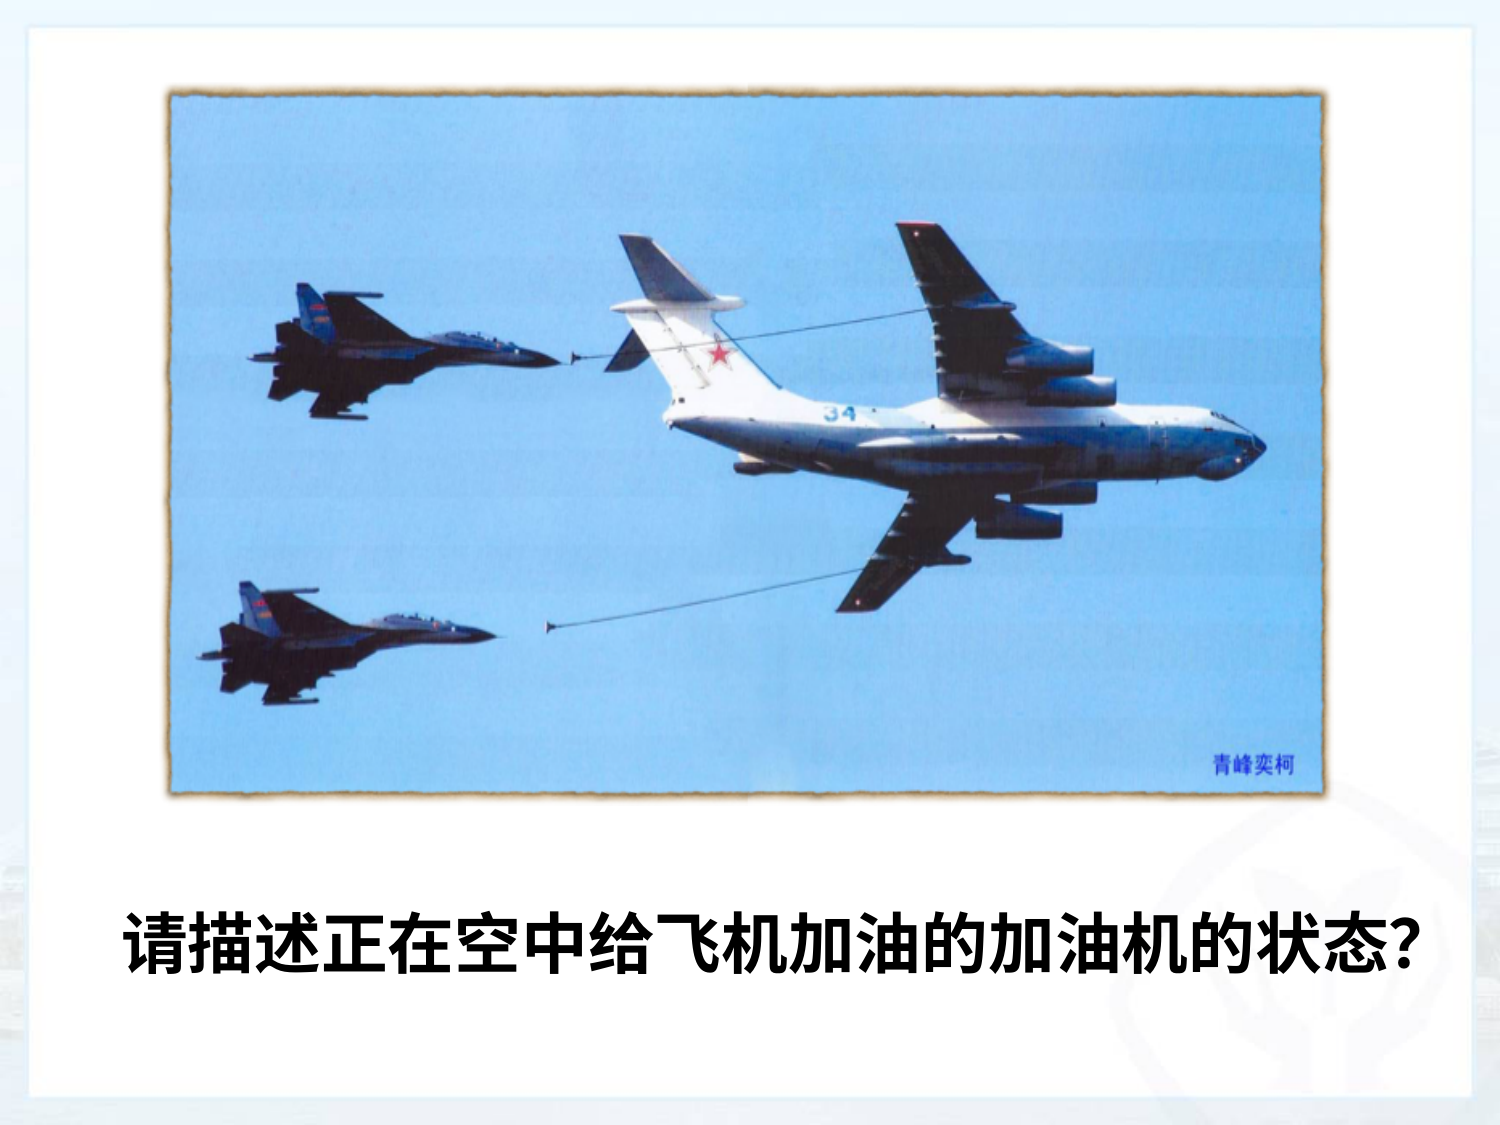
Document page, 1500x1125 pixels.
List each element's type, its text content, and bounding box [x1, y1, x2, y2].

text_box 请描述正在空中给飞机加油的加油机的状态？ [115, 887, 1394, 998]
picture [0, 0, 1500, 1125]
